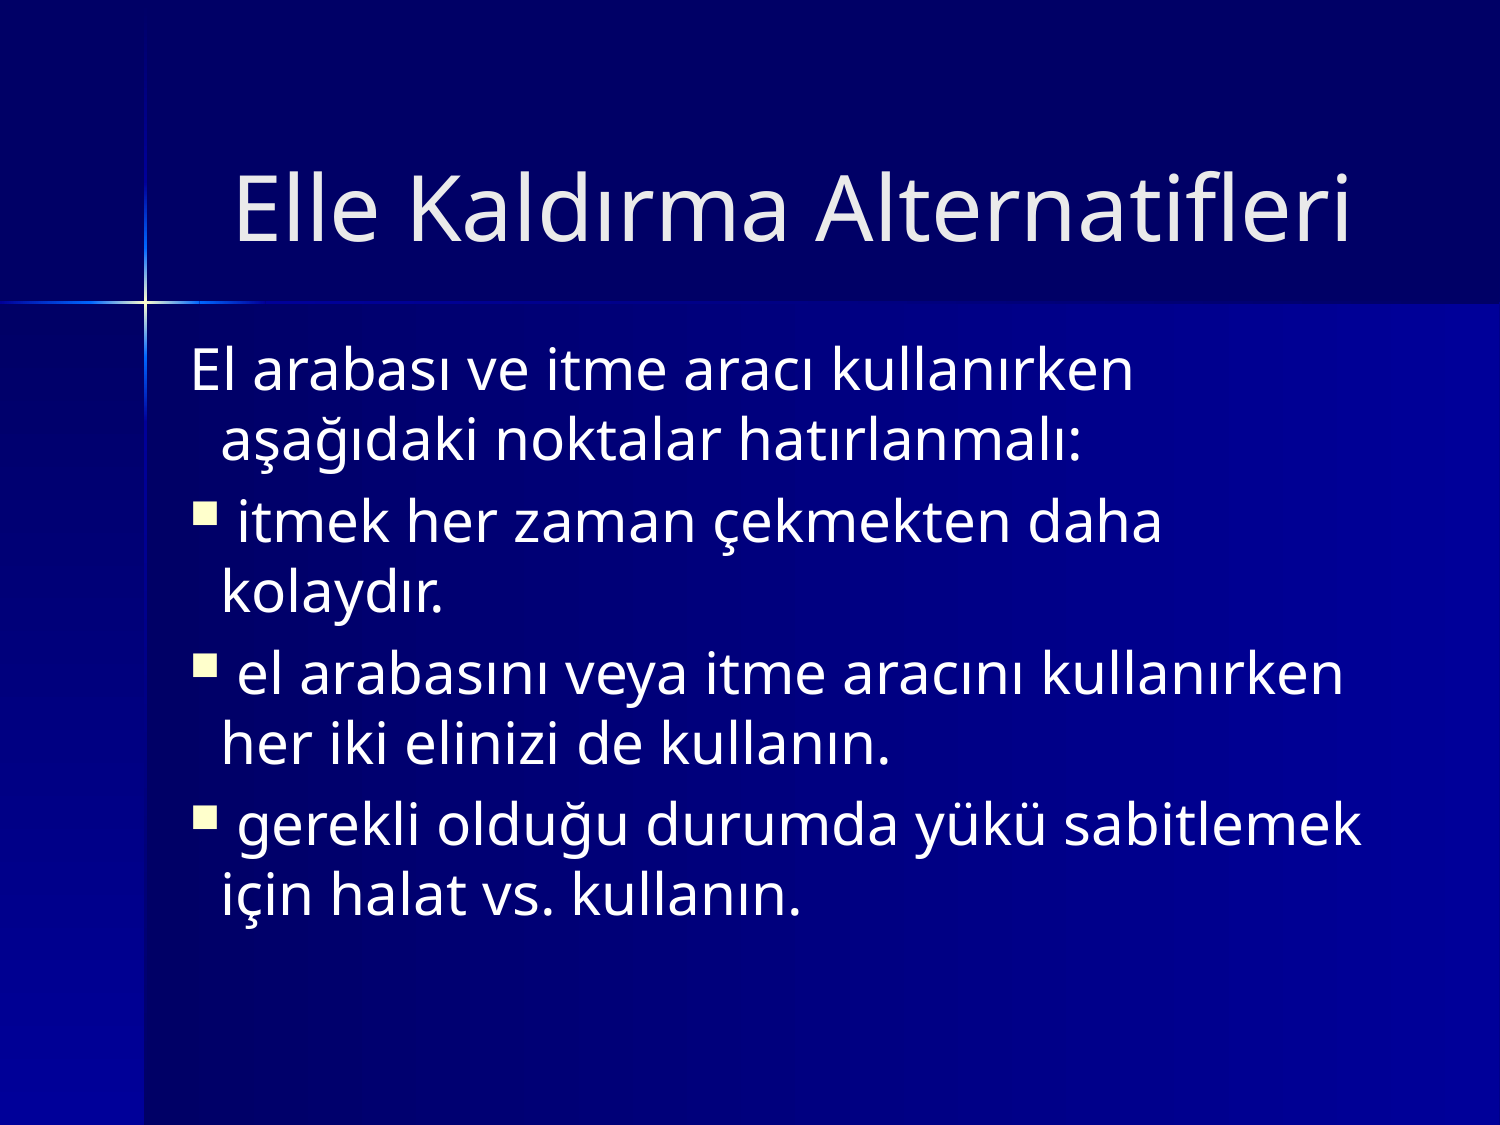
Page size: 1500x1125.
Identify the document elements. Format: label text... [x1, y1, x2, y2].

list El arabası ve itme aracı kullanırken aşağıdaki noktalar hatırlanmalı: itmek her zaman çekmekten daha kolaydır. el arabasını veya itme aracını kullanırken her iki elinizi de kullanın. gerekli olduğu durumda yükü sabitlemek için halat vs. kullanın. [174, 324, 1413, 1000]
title Elle Kaldırma Alternatifleri [174, 125, 1413, 285]
